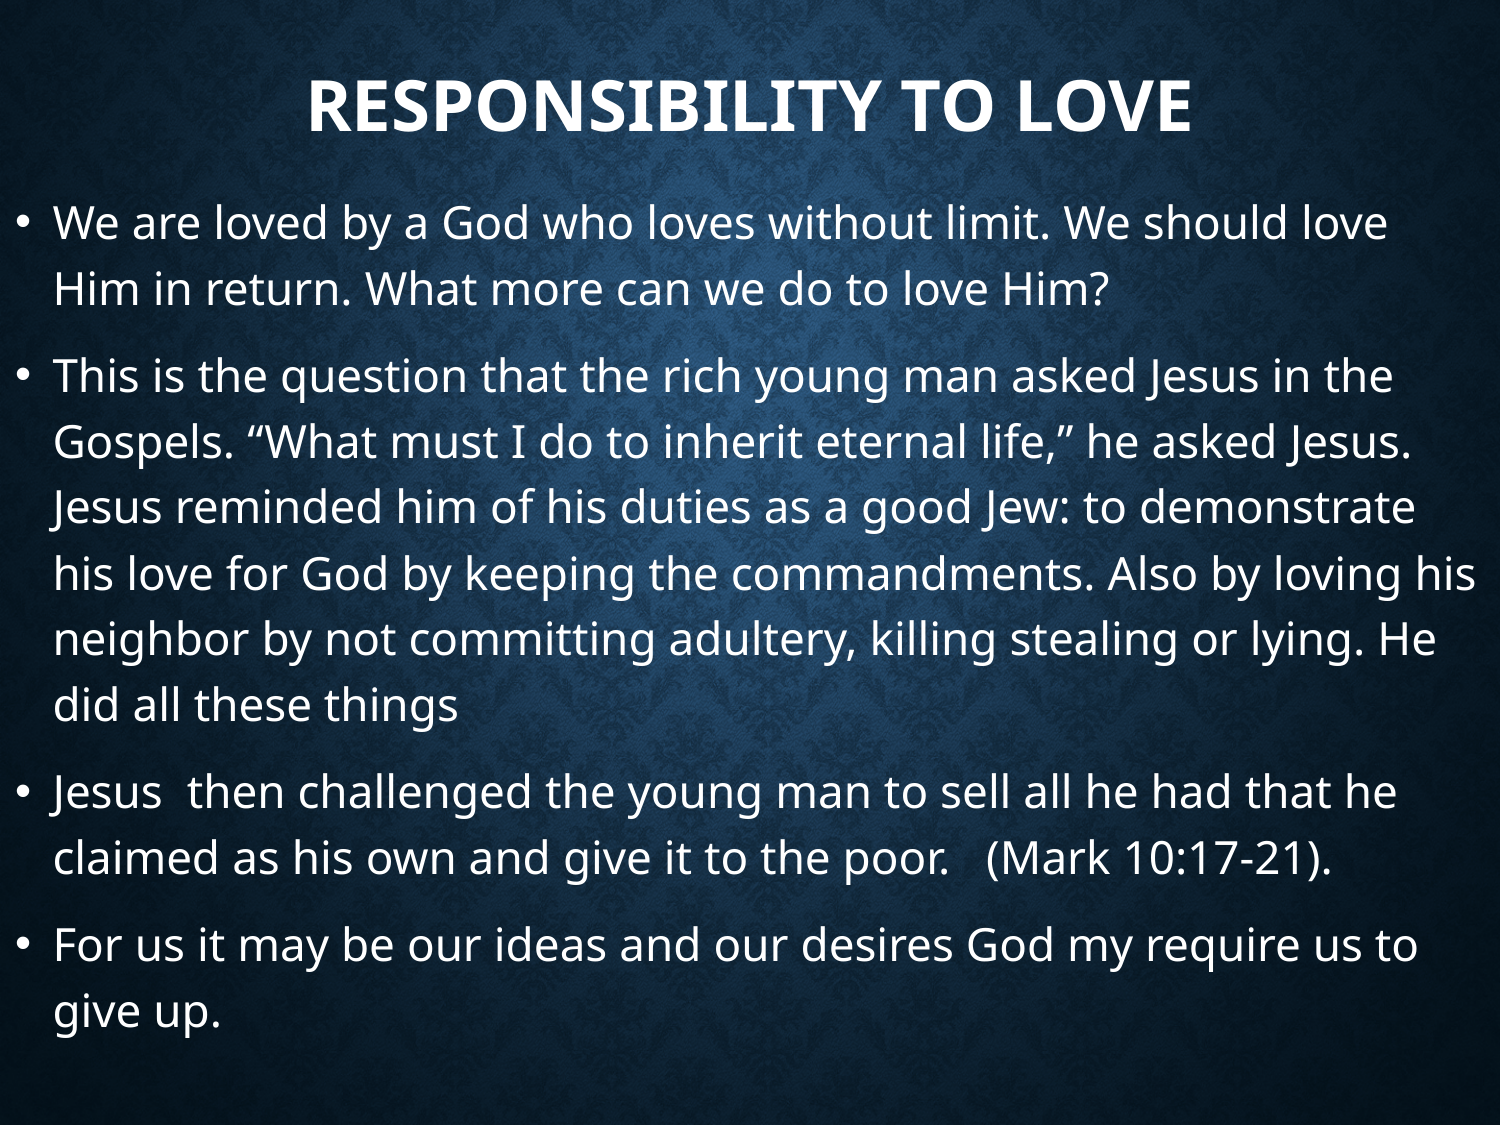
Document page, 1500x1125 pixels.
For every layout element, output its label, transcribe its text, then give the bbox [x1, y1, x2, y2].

list We are loved by a God who loves without limit. We should love Him in return. What more can we do to love Him? This is the question that the rich young man asked Jesus in the Gospels. “What must I do to inherit eternal life,” he asked Jesus. Jesus reminded him of his duties as a good Jew: to demonstrate his love for God by keeping the commandments. Also by loving his neighbor by not committing adultery, killing stealing or lying. He did all these things Jesus then challenged the young man to sell all he had that he claimed as his own and give it to the poor. (Mark 10:17-21). For us it may be our ideas and our desires God my require us to give up. [0, 174, 1500, 1000]
title Responsibility To Love [113, 0, 1387, 174]
